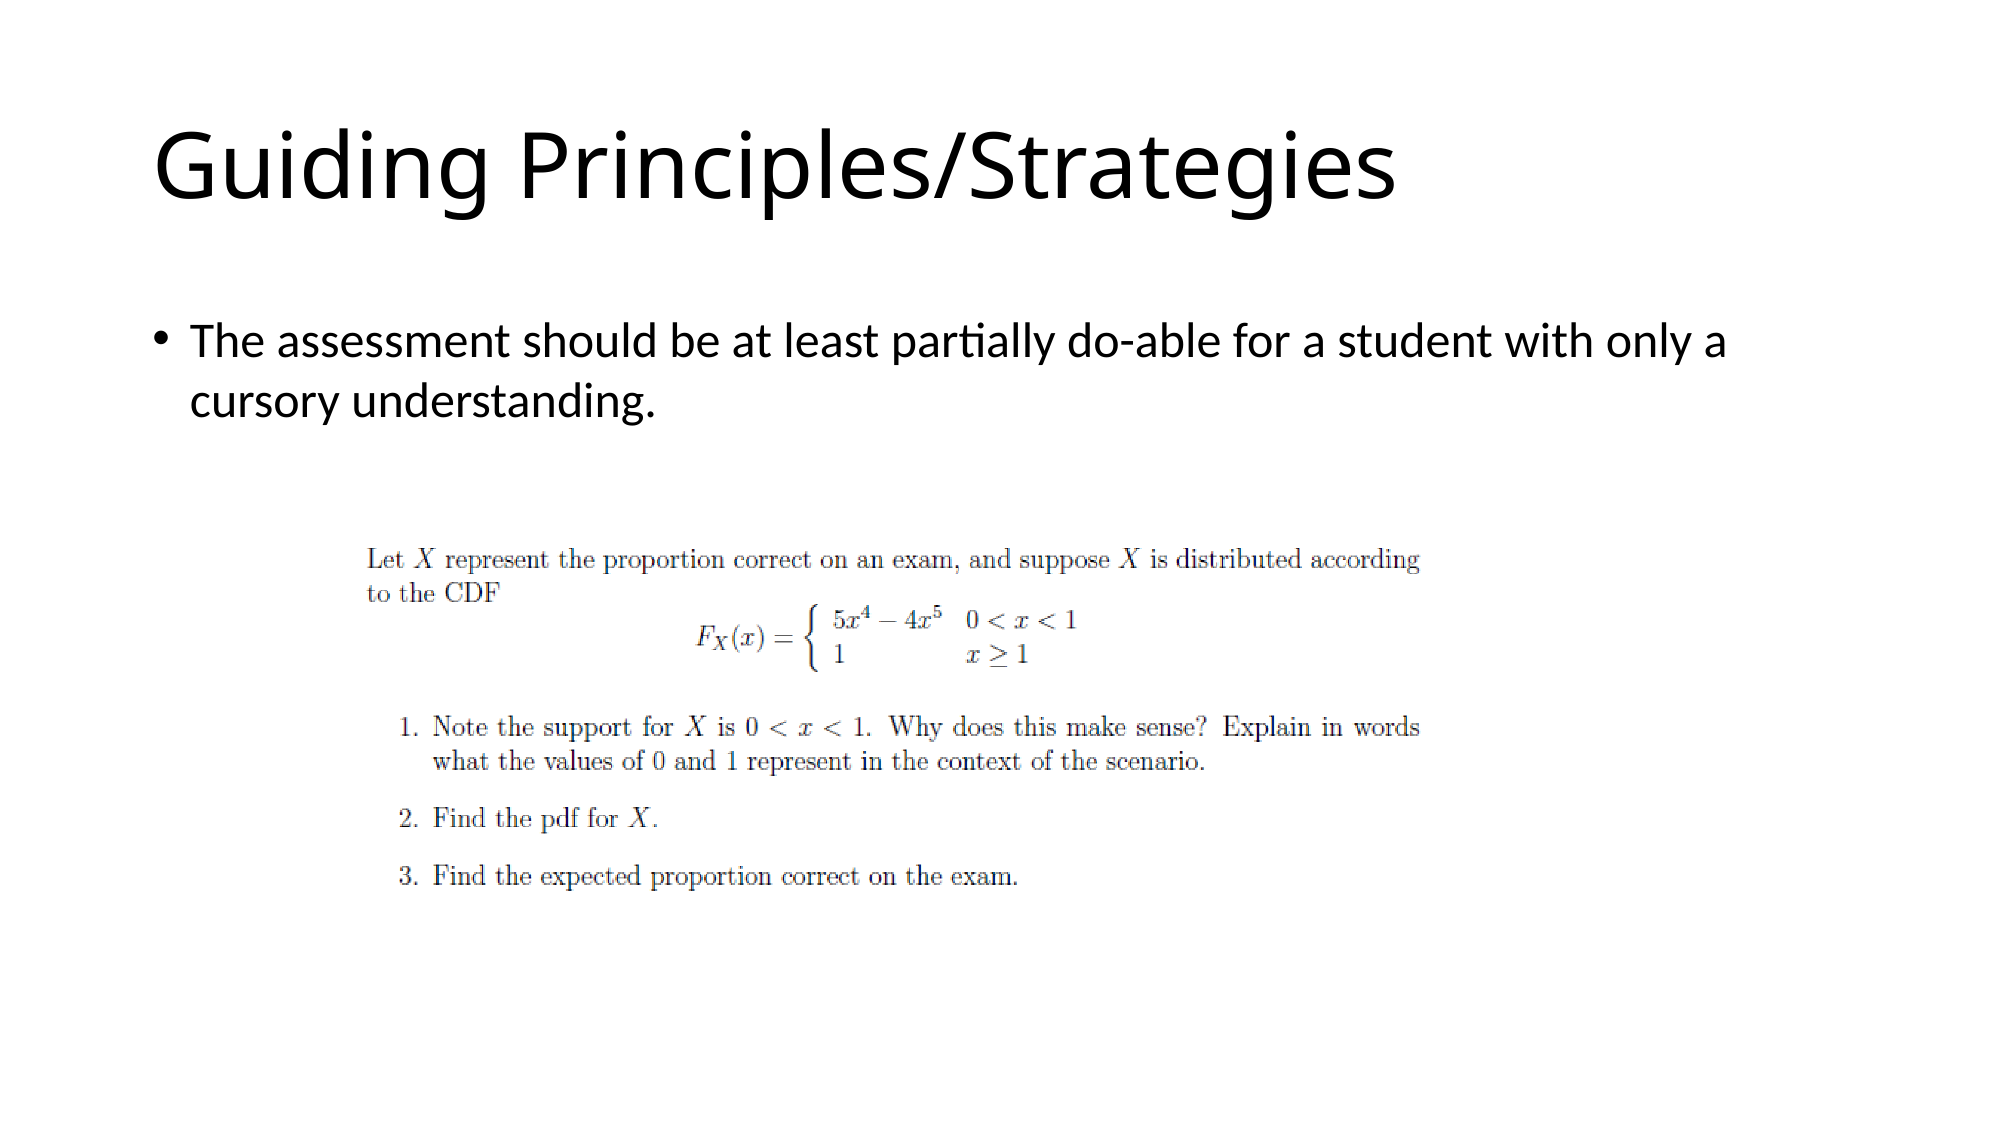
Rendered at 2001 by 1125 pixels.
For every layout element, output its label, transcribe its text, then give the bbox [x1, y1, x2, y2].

title Guiding Principles/Strategies [137, 59, 1863, 278]
picture [359, 528, 1472, 909]
list The assessment should be at least partially do-able for a student with only a cursory understanding. [137, 299, 1863, 1014]
